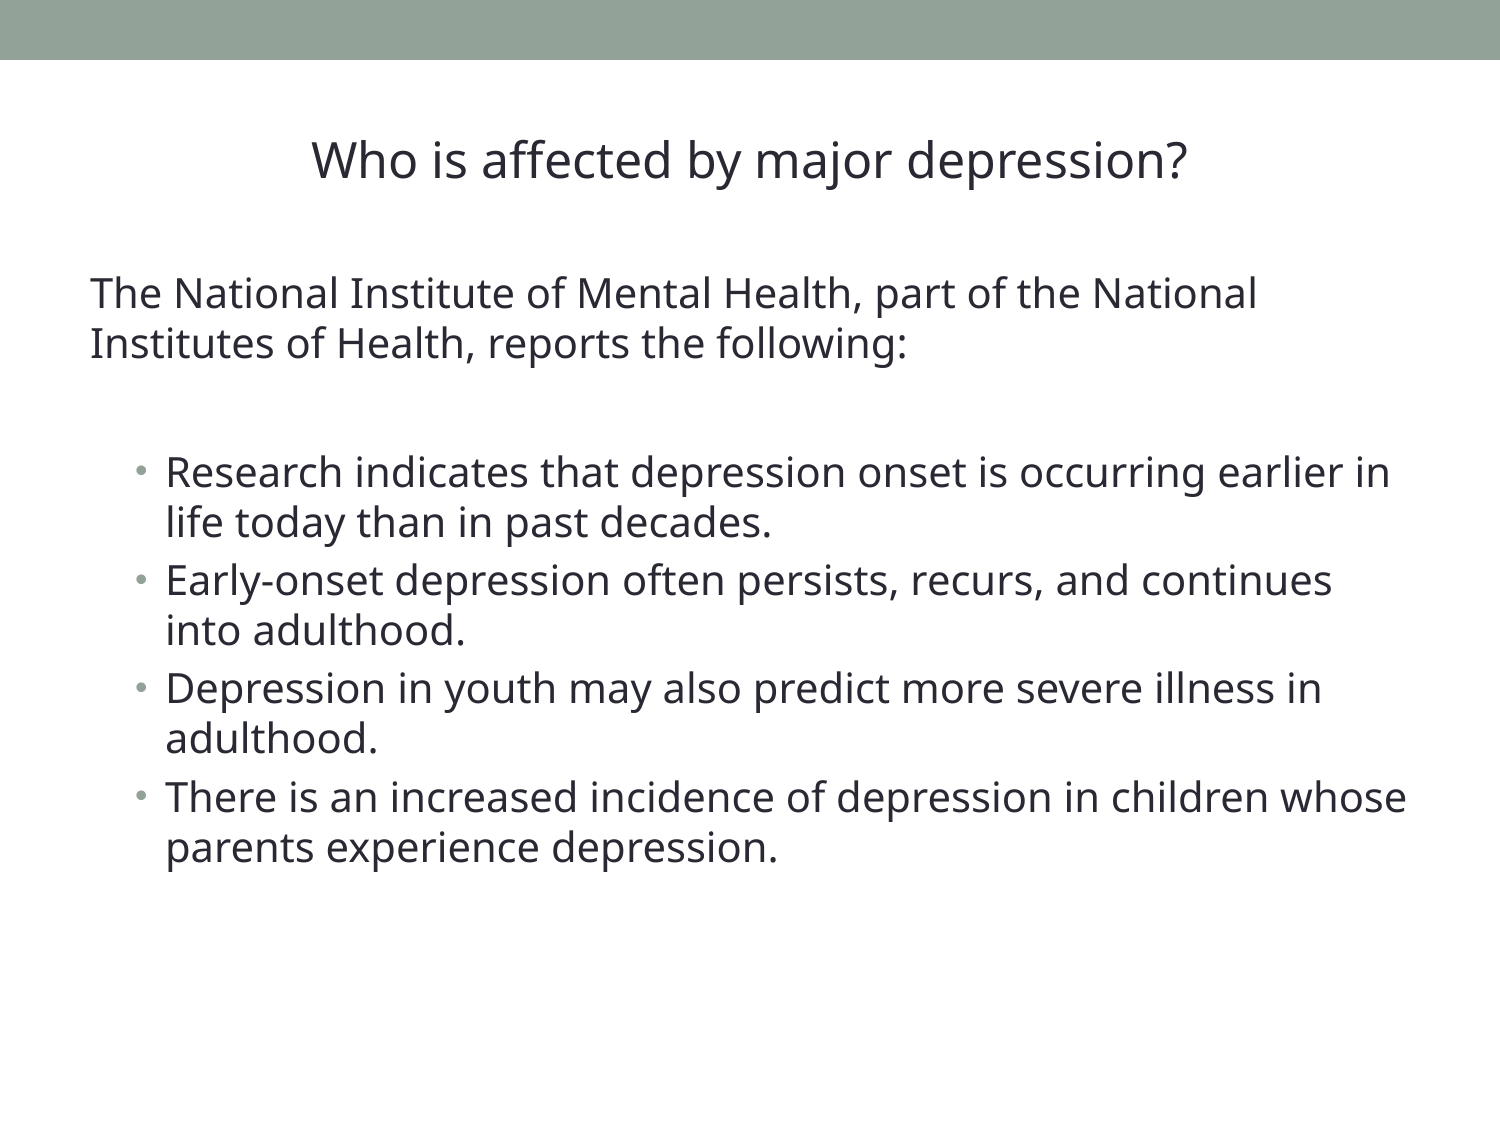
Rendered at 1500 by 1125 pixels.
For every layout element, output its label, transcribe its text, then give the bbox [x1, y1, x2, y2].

list Who is affected by major depression? The National Institute of Mental Health, part of the National Institutes of Health, reports the following: Research indicates that depression onset is occurring earlier in life today than in past decades. Early-onset depression often persists, recurs, and continues into adulthood. Depression in youth may also predict more severe illness in adulthood. There is an increased incidence of depression in children whose parents experience depression. [75, 121, 1425, 1063]
